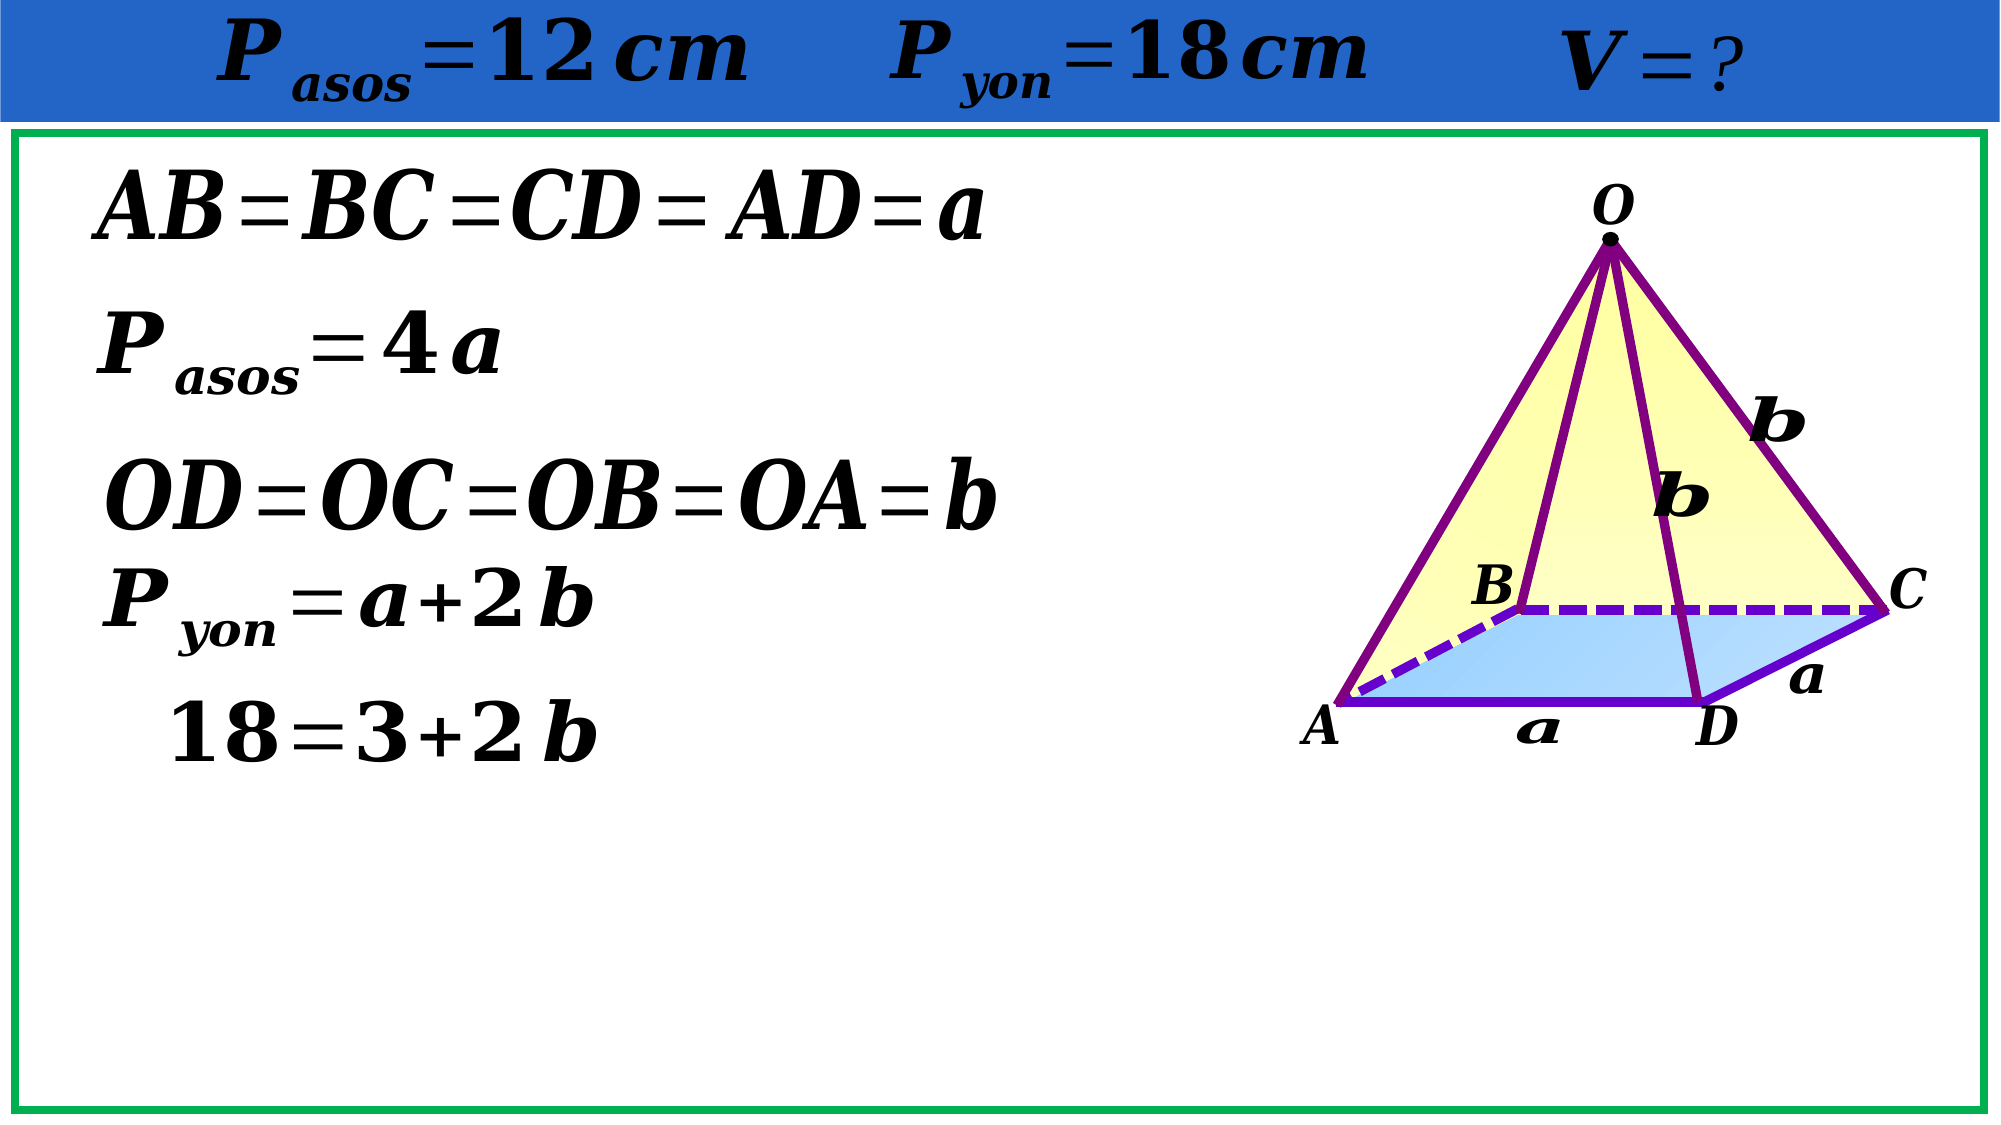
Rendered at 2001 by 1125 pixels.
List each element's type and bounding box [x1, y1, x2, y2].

text_box [1613, 235, 1887, 614]
text_box [0, 0, 2000, 122]
text_box [1603, 231, 1618, 235]
text_box [1702, 610, 1888, 703]
text_box [11, 129, 1988, 1114]
text_box [1611, 243, 1698, 703]
text_box [1518, 242, 1611, 614]
text_box [1336, 235, 1613, 706]
text_box [1698, 617, 1702, 692]
